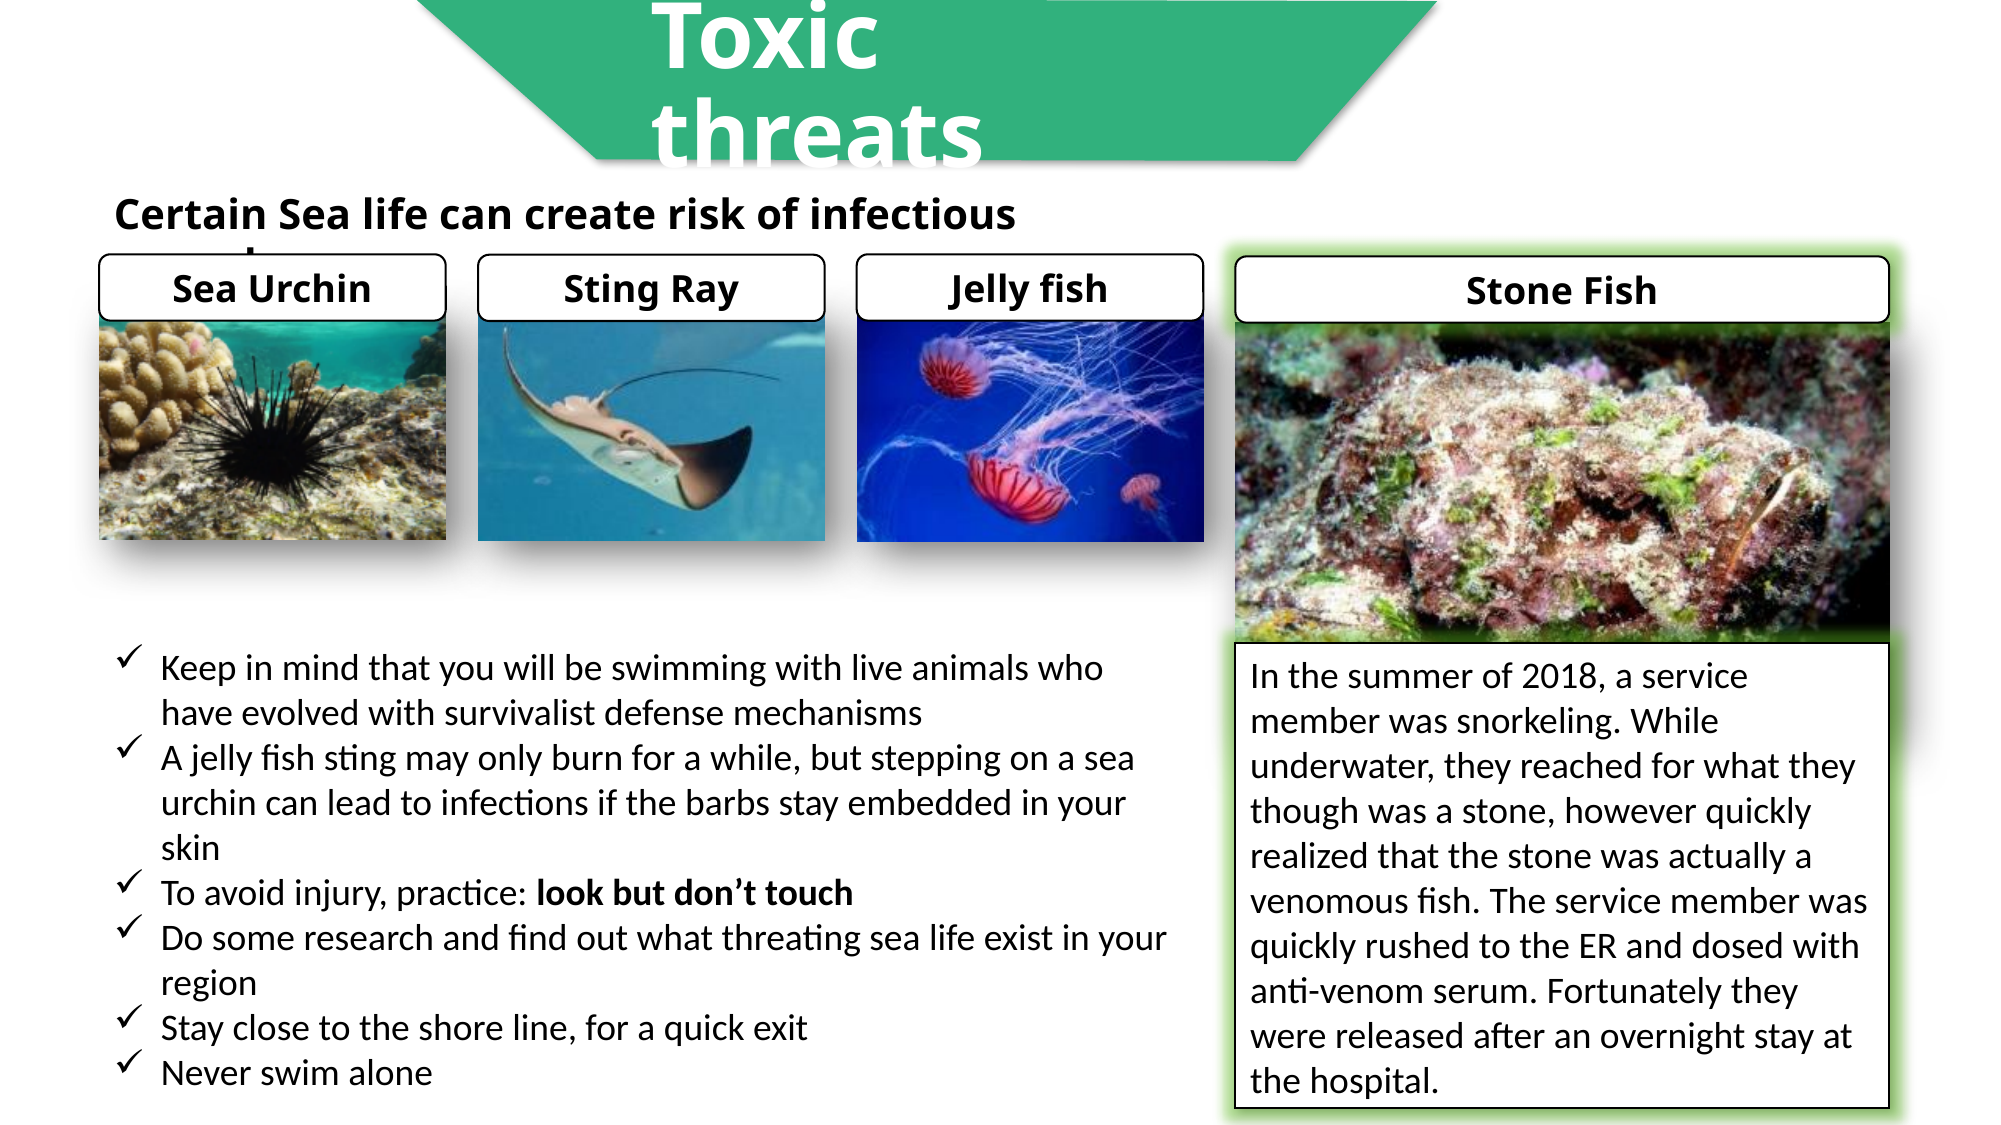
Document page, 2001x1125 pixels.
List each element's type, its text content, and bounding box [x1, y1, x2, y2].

text_box [415, 0, 1440, 162]
picture [1235, 322, 1890, 739]
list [99, 309, 446, 541]
text_box Keep in mind that you will be swimming with live animals who have evolved with survivalist defense mechanisms A jelly fish sting may only burn for a while, but stepping on a sea urchin can lead to infections if the barbs stay embedded in your skin To avoid injury, practice: look but don’t touch Do some research and find out what threating sea life exist in your region Stay close to the shore line, for a quick exit Never swim alone [98, 634, 1191, 1101]
text_box Toxic threats [634, 39, 1250, 137]
text_box Jelly fish [855, 253, 1205, 315]
text_box Sting Ray [477, 253, 826, 315]
text_box Sea Urchin [98, 253, 447, 314]
picture [478, 309, 825, 541]
text_box Stone Fish [1234, 255, 1891, 322]
text_box In the summer of 2018, a service member was snorkeling. While underwater, they reached for what they though was a stone, however quickly realized that the stone was actually a venomous fish. The service member was quickly rushed to the ER and dosed with anti-venom serum. Fortunately they were released after an overnight stay at the hospital. [1234, 642, 1890, 1109]
text_box Certain Sea life can create risk of infectious wounds: [98, 180, 1204, 297]
picture [857, 311, 1204, 542]
